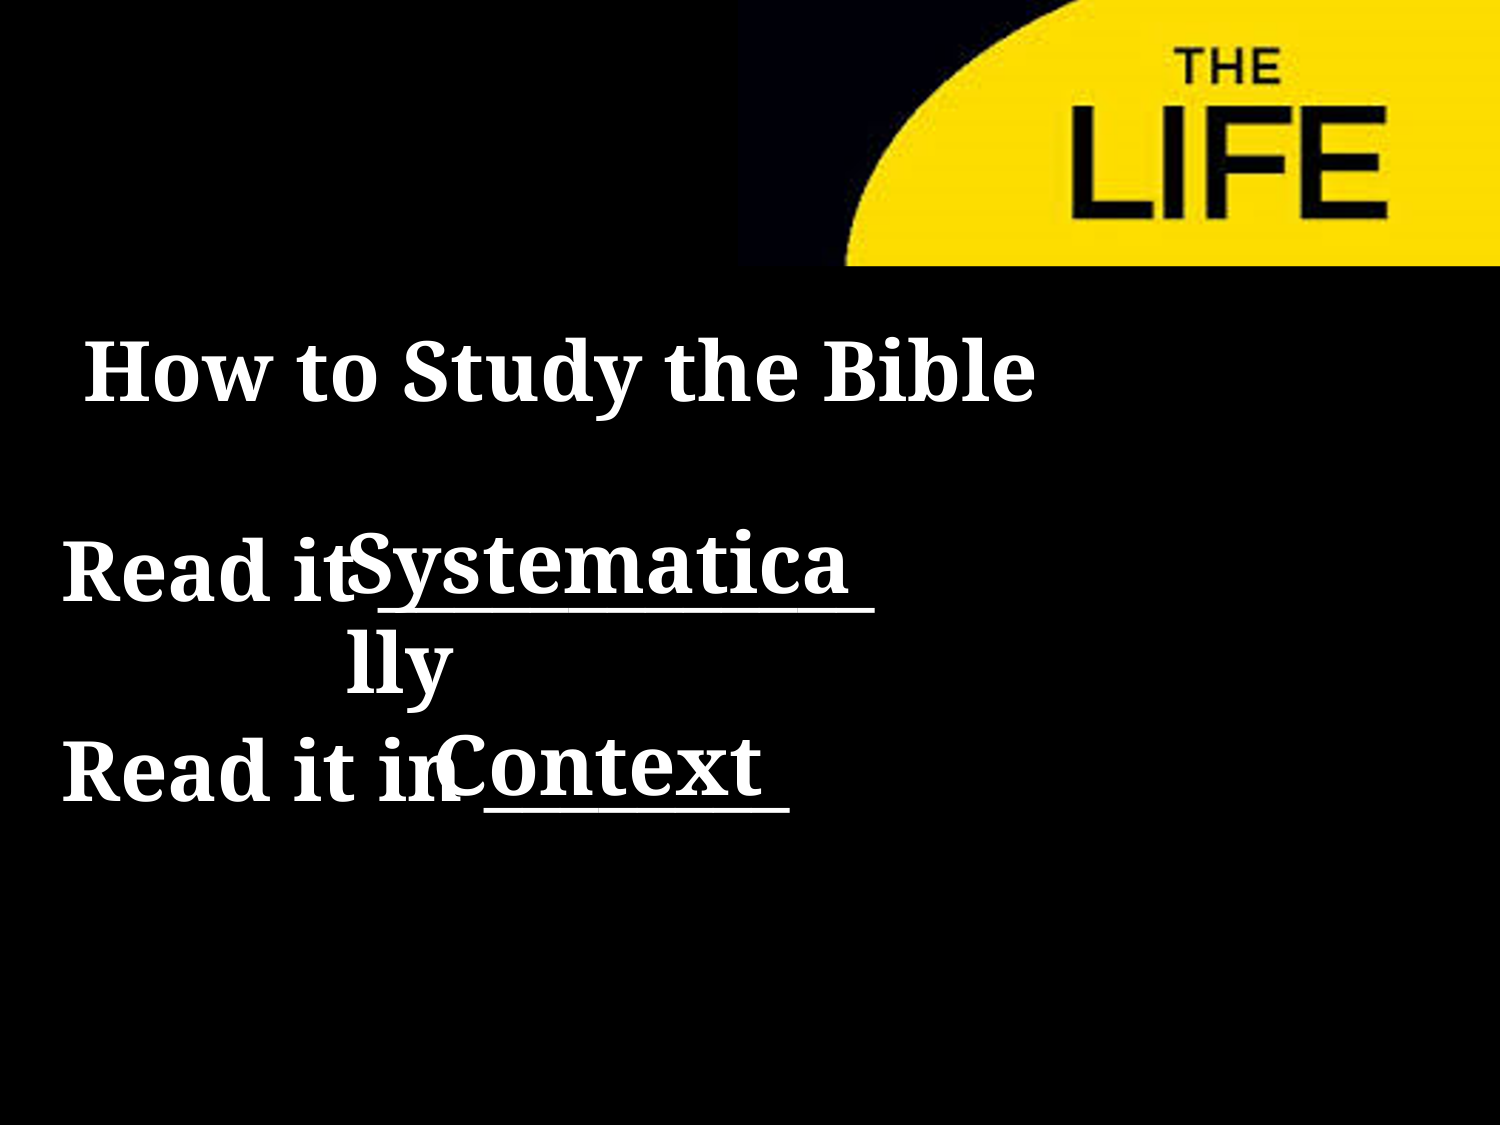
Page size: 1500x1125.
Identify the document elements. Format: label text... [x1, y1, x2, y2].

picture [0, 0, 1500, 1125]
text_box Context [417, 705, 1500, 820]
text_box How to Study the Bible Read it _____________ Read it in ________ [47, 310, 1460, 926]
text_box Systematically [331, 503, 882, 718]
